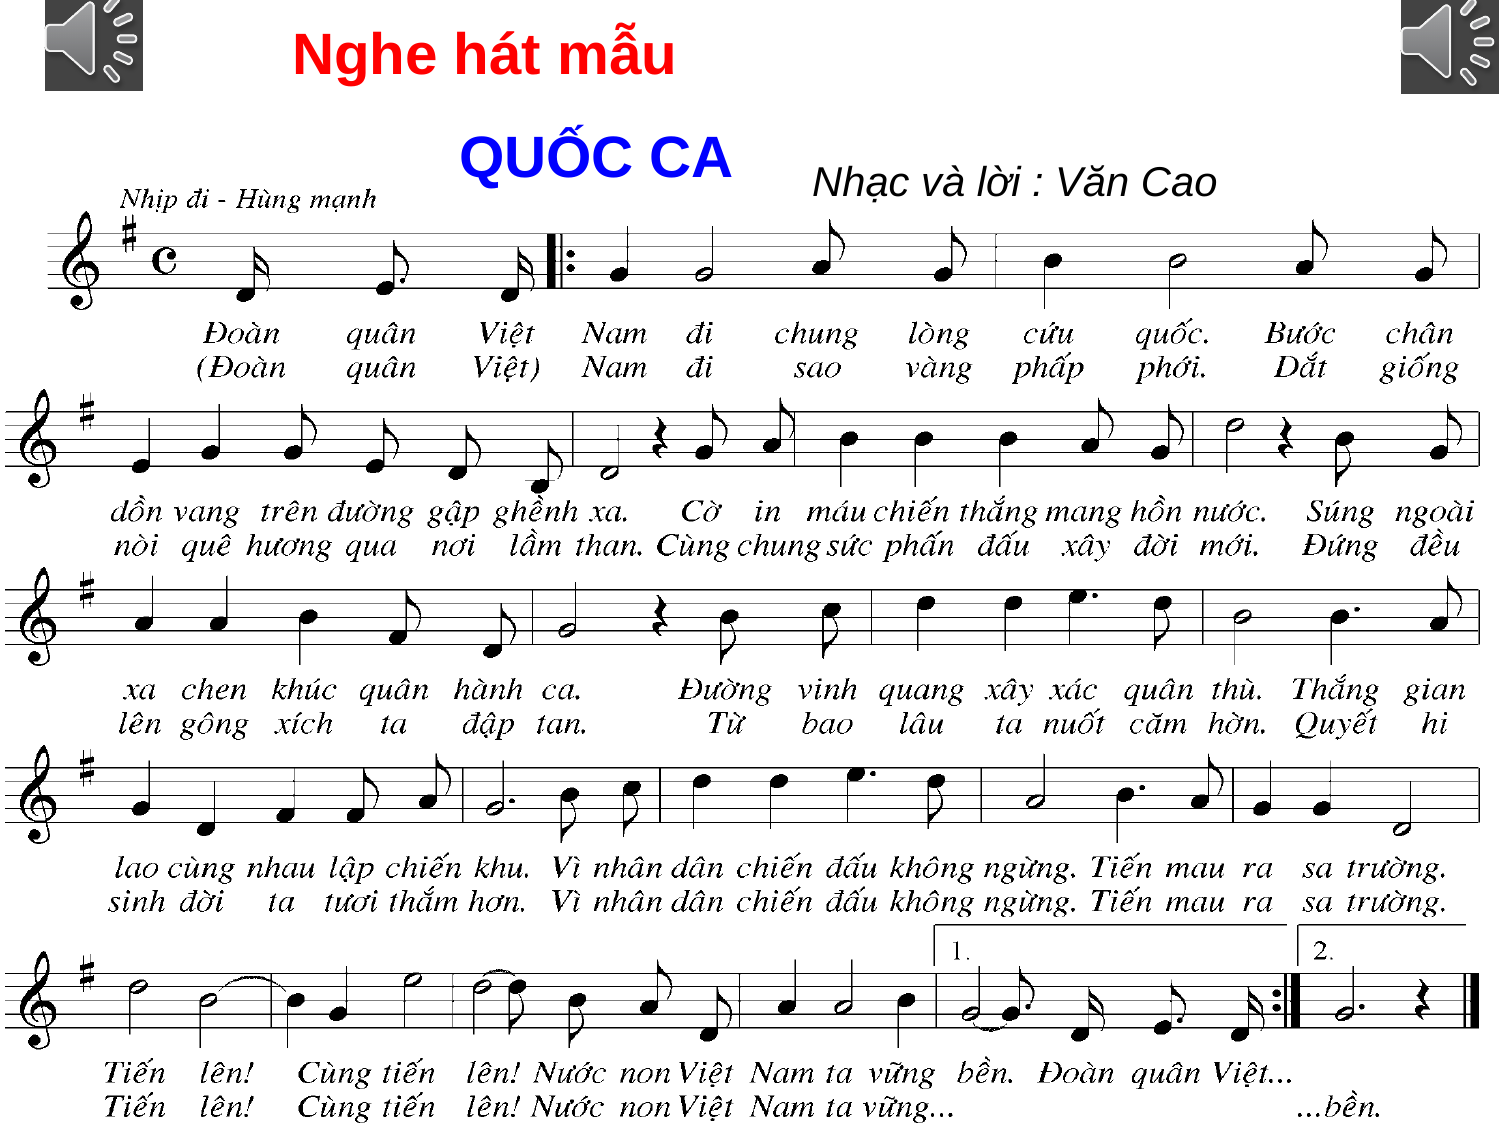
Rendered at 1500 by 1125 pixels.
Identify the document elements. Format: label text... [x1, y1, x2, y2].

picture [1399, 0, 1500, 95]
text_box Nhạc và lời : Văn Cao [797, 146, 1306, 171]
picture [43, 0, 145, 92]
text_box QUỐC CA [395, 112, 798, 171]
picture [0, 172, 1483, 1125]
text_box Nghe hát mẫu [277, 8, 798, 94]
